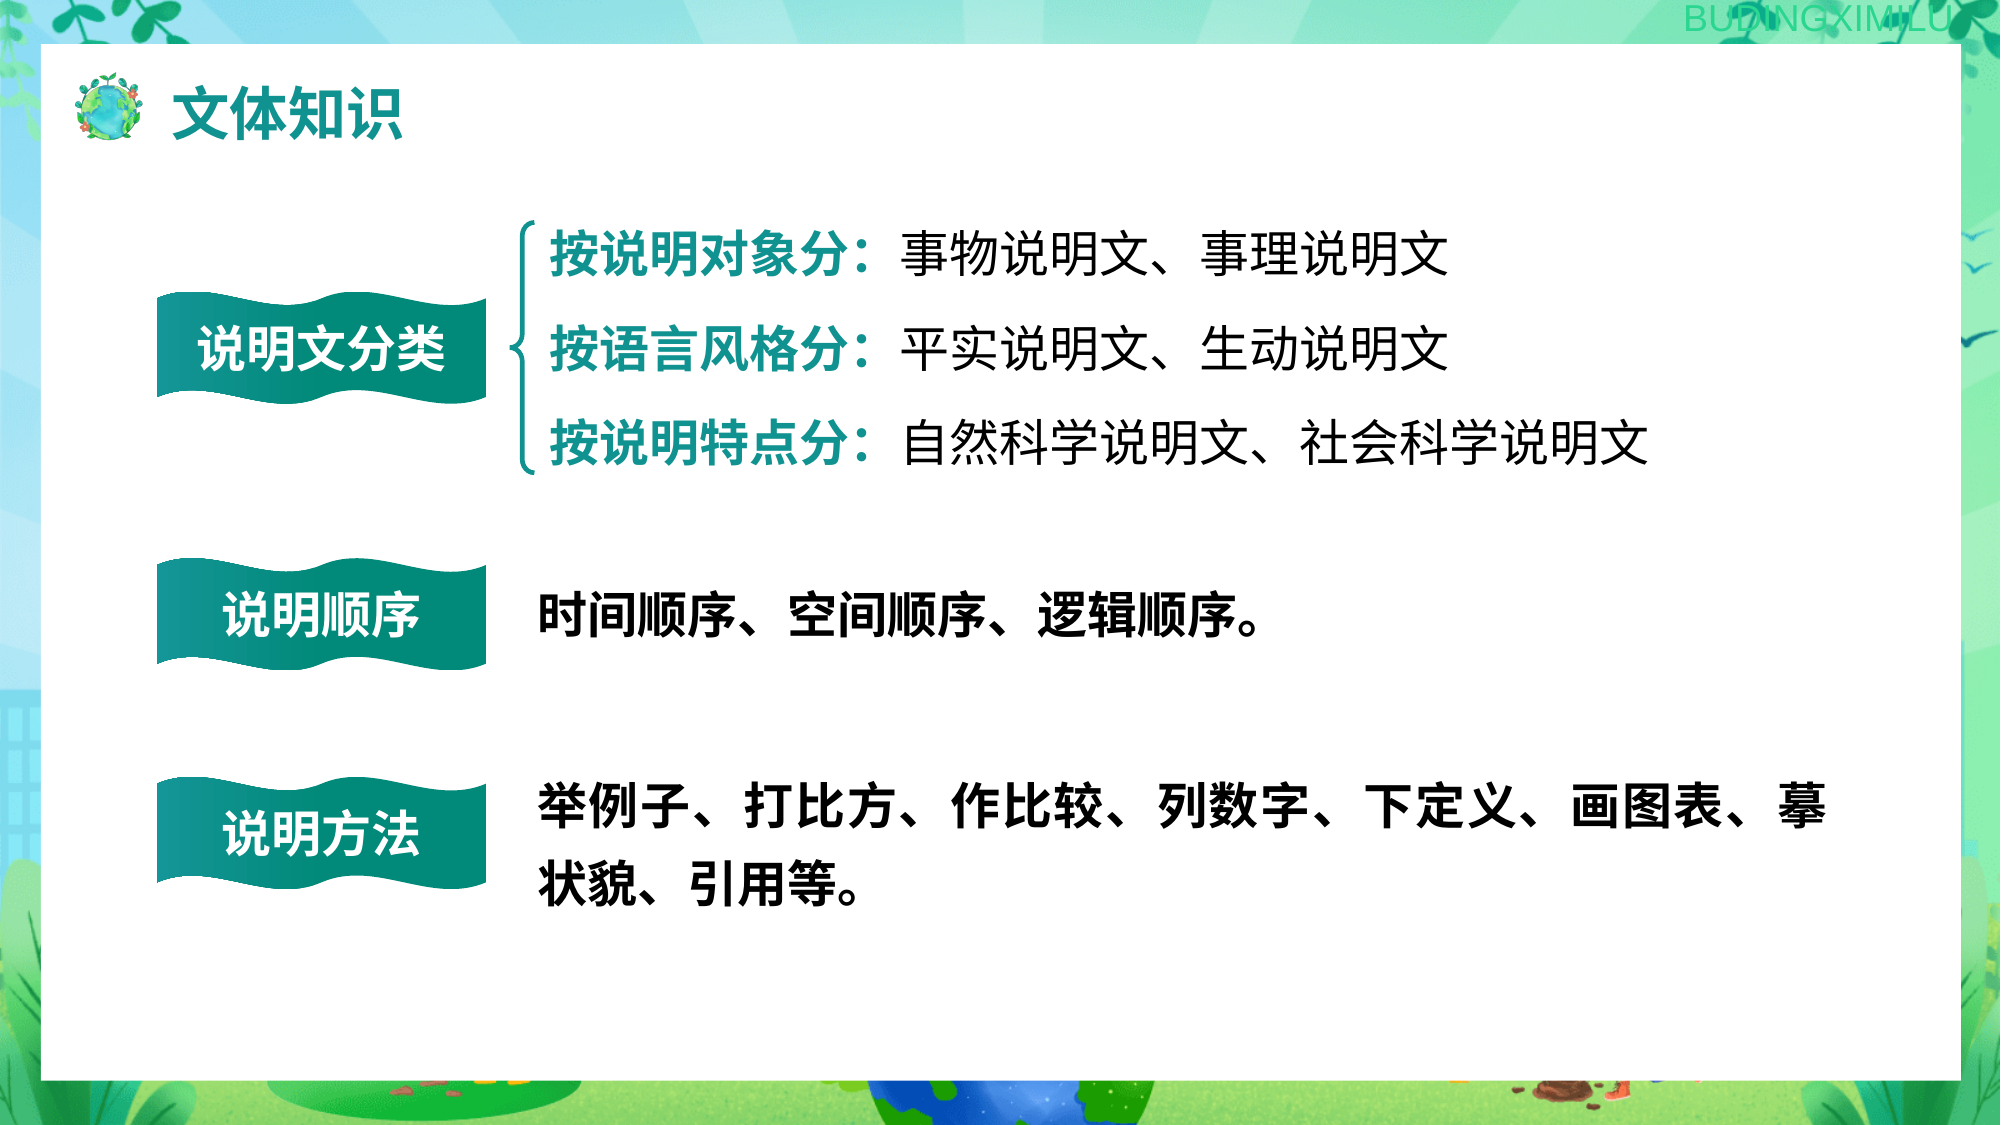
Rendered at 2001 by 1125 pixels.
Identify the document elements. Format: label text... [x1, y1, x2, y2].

picture [0, 0, 2000, 1125]
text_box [157, 215, 1671, 480]
text_box 文体知识 [157, 69, 437, 155]
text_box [157, 557, 1523, 671]
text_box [157, 748, 1843, 917]
